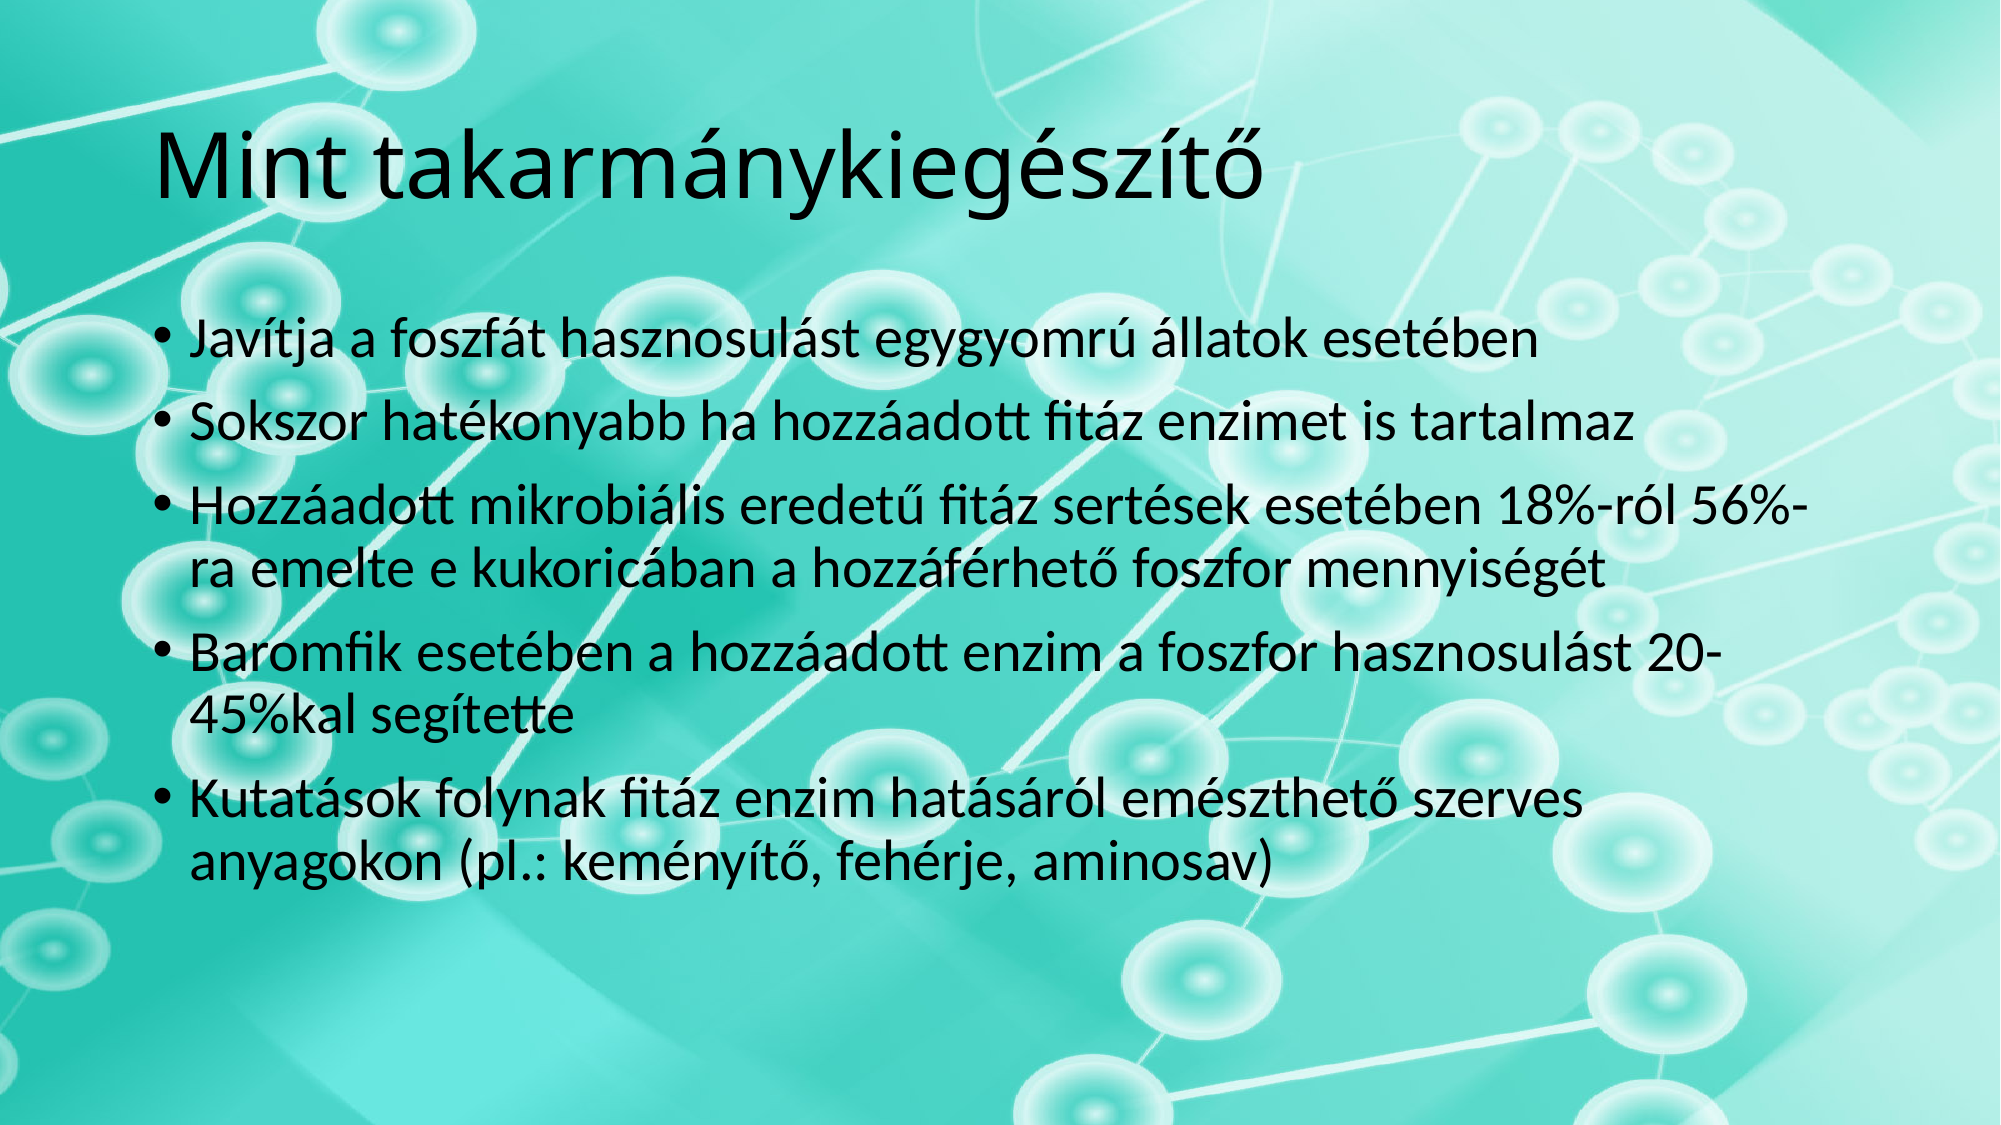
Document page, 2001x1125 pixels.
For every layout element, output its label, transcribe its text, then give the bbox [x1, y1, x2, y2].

list Javítja a foszfát hasznosulást egygyomrú állatok esetében Sokszor hatékonyabb ha hozzáadott fitáz enzimet is tartalmaz Hozzáadott mikrobiális eredetű fitáz sertések esetében 18%-ról 56%-ra emelte e kukoricában a hozzáférhető foszfor mennyiségét Baromfik esetében a hozzáadott enzim a foszfor hasznosulást 20-45%kal segítette Kutatások folynak fitáz enzim hatásáról emészthető szerves anyagokon (pl.: keményítő, fehérje, aminosav) [137, 299, 1863, 1014]
title Mint takarmánykiegészítő [137, 59, 1863, 278]
picture [0, 0, 2001, 1125]
